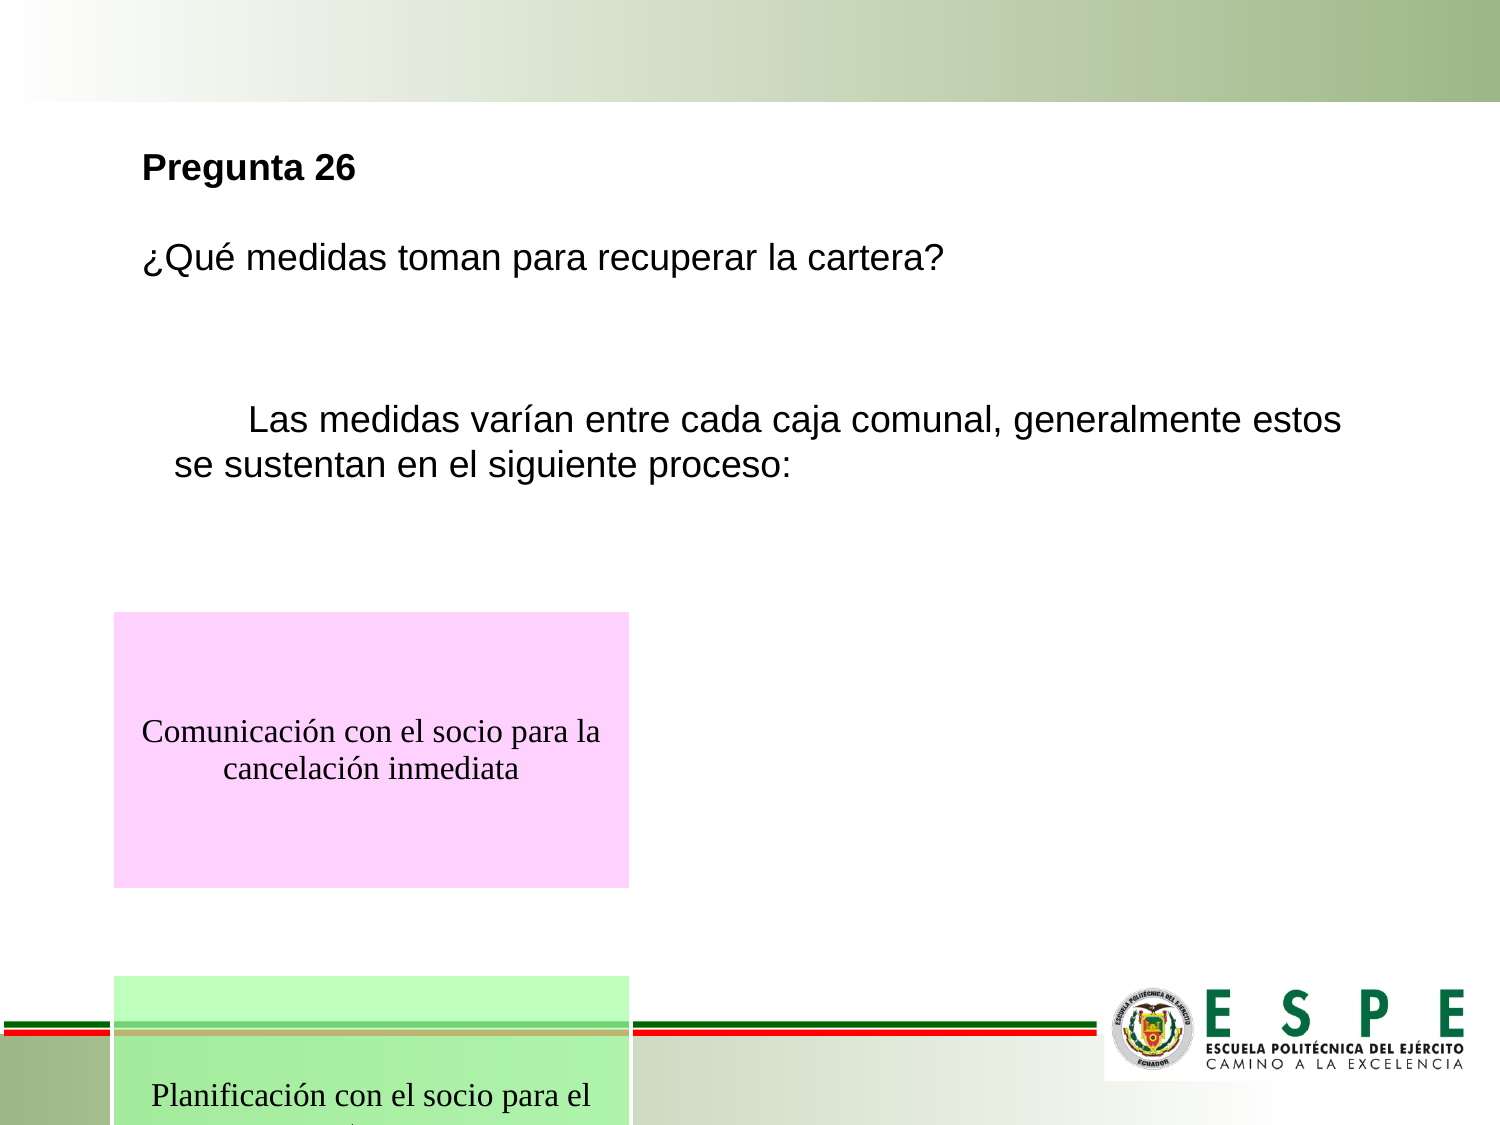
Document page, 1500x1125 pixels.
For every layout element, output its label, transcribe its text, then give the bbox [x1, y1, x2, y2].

text_box Pregunta 26 ¿Qué medidas toman para recuperar la cartera? [53, 135, 1034, 286]
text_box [111, 609, 1306, 870]
picture [1104, 976, 1483, 1081]
text_box Las medidas varían entre cada caja comunal, generalmente estos se sustentan en el siguiente proceso: [159, 361, 1376, 493]
